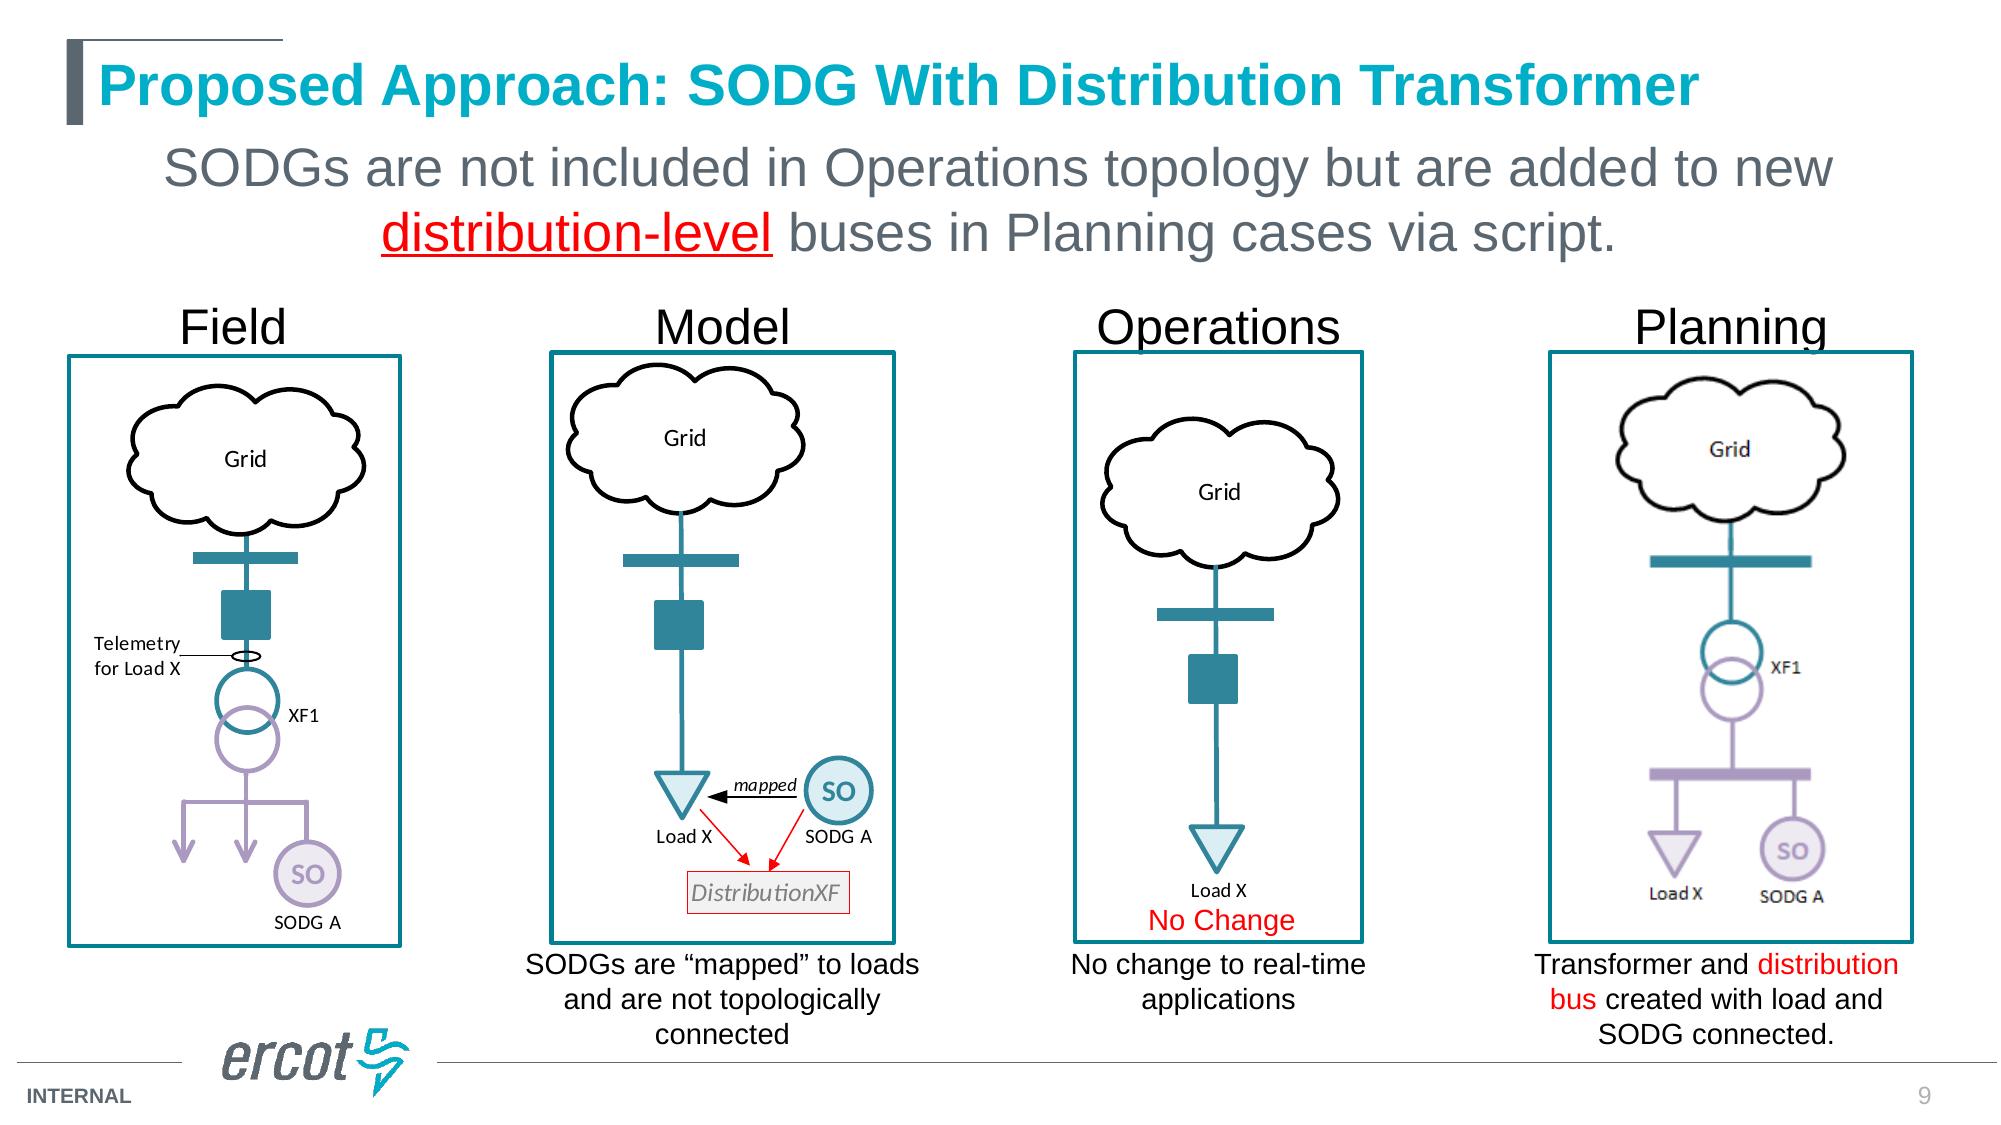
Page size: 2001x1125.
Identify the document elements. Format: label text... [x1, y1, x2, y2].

text_box Planning [1587, 288, 1875, 350]
text_box Operations [1074, 288, 1363, 350]
text_box No change to real-time applications [1006, 938, 1432, 1023]
text_box [1548, 350, 1914, 938]
text_box Transformer and distribution bus created with load and SODG connected. [1504, 938, 1930, 1058]
text_box SODGs are “mapped” to loads and are not topologically connected [510, 938, 936, 1058]
text_box Field [111, 288, 355, 354]
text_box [768, 809, 805, 872]
picture [1096, 413, 1341, 914]
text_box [699, 809, 751, 866]
picture [218, 1024, 413, 1100]
text_box SODGs are not included in Operations topology but are added to new distribution-level buses in Planning cases via script. [66, 124, 1934, 288]
title Proposed Approach: SODG With Distribution Transformer [83, 39, 1934, 124]
picture [80, 380, 367, 947]
picture [1614, 371, 1849, 924]
picture [562, 359, 883, 860]
text_box Model [600, 288, 845, 350]
picture [687, 871, 851, 914]
text_box [67, 354, 402, 948]
text_box [1073, 350, 1364, 938]
text_box No Change [1121, 921, 1322, 944]
slide_number 9 [1866, 1076, 1984, 1113]
text_box [549, 350, 896, 938]
